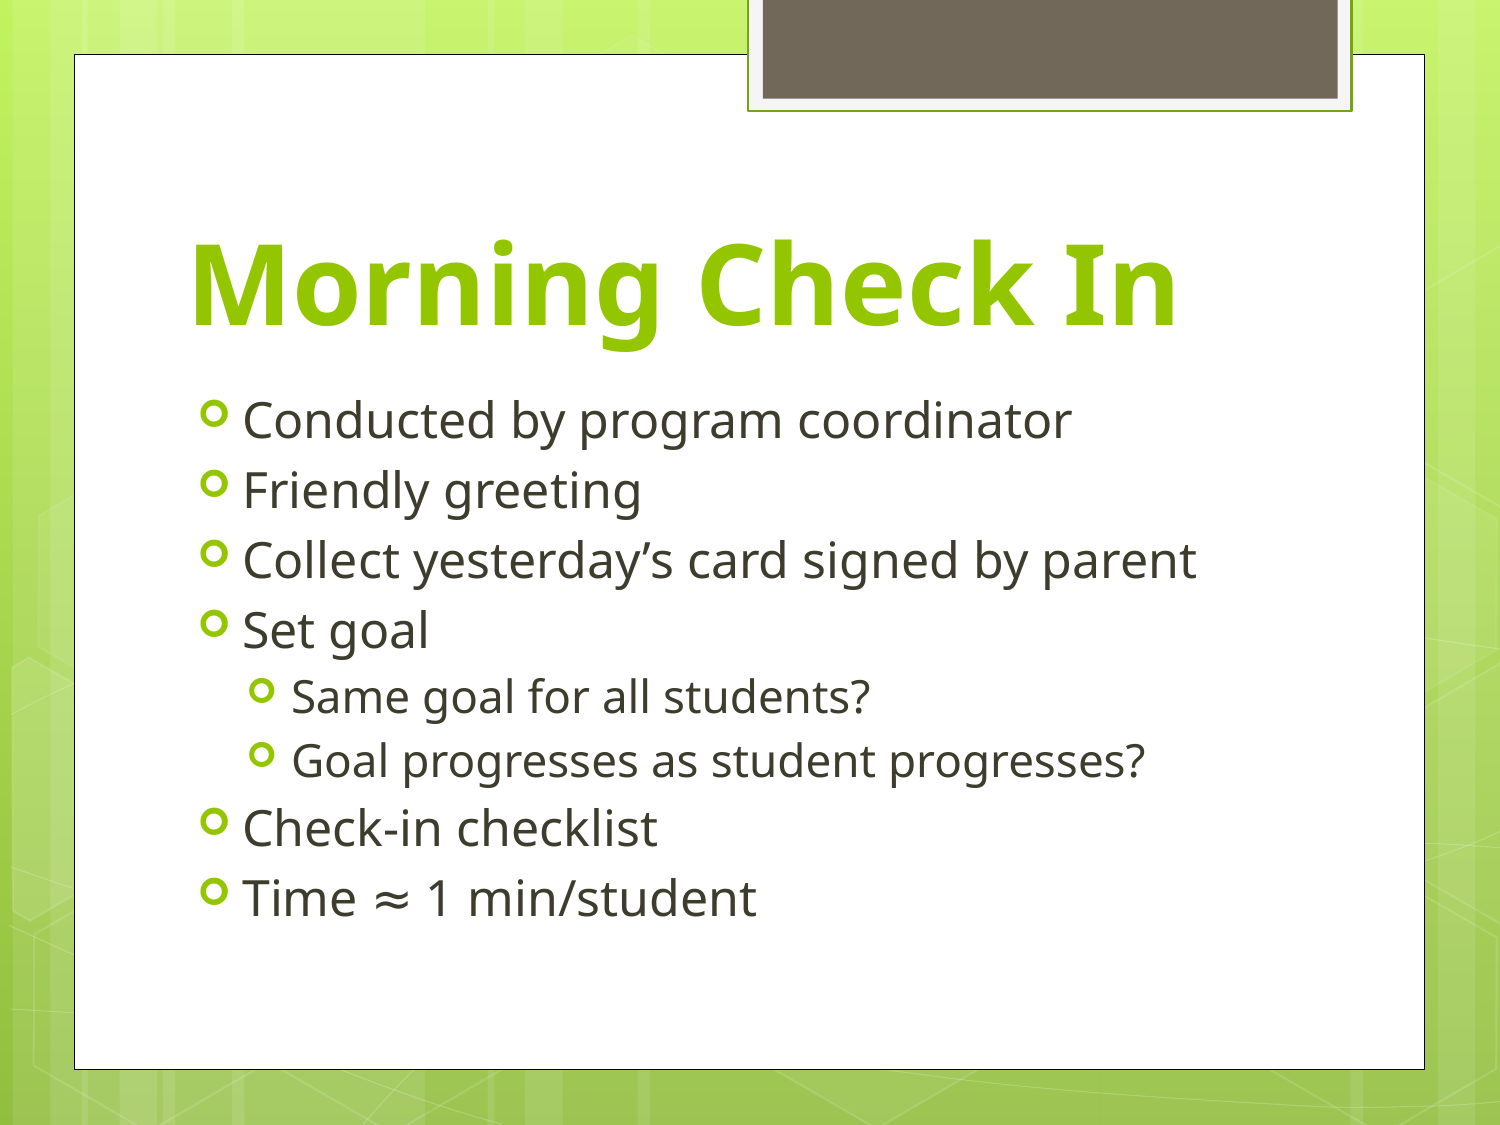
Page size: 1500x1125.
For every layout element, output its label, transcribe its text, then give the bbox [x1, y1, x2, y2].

list Conducted by program coordinator Friendly greeting Collect yesterday’s card signed by parent Set goal Same goal for all students? Goal progresses as student progresses? Check-in checklist Time ≈ 1 min/student [171, 381, 1283, 957]
title Morning Check In [171, 168, 1324, 356]
